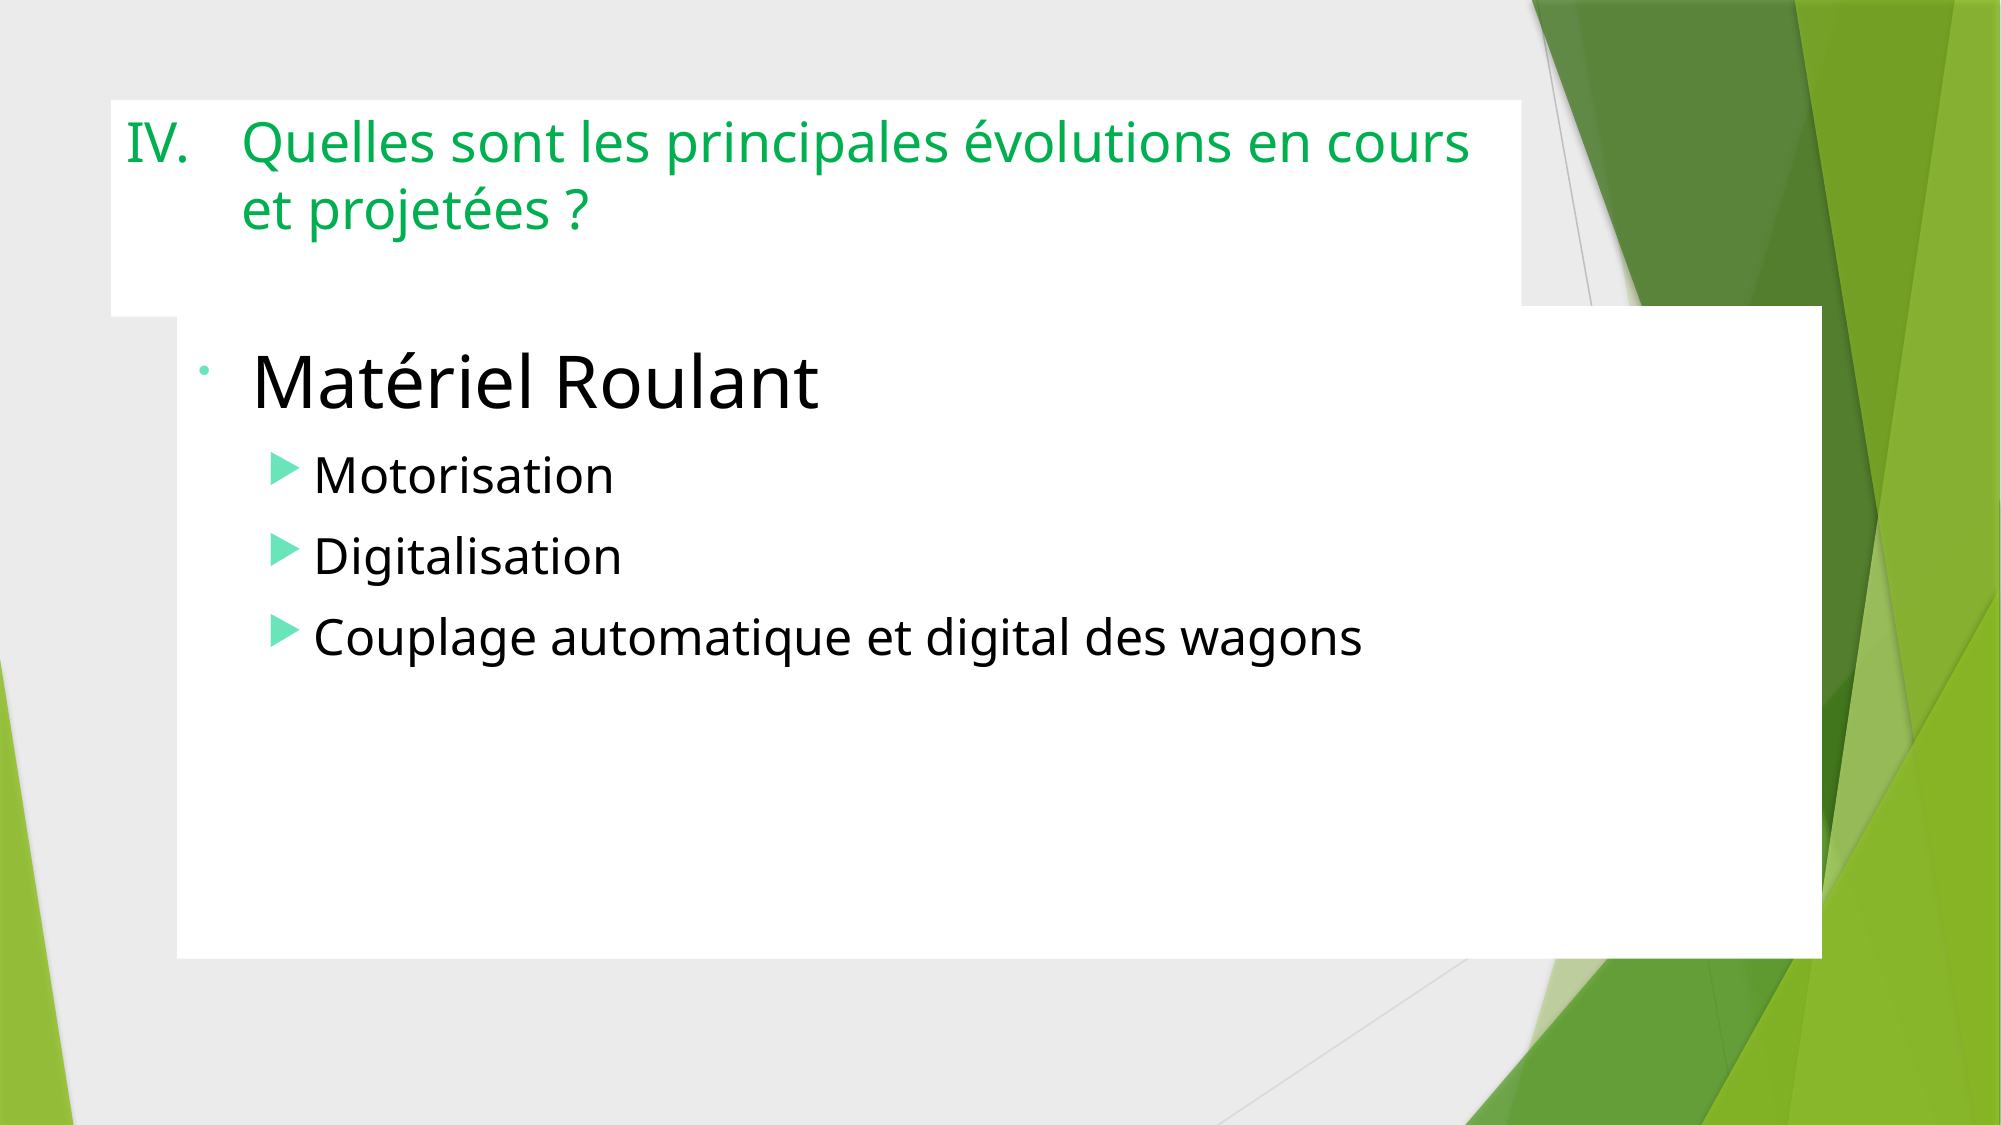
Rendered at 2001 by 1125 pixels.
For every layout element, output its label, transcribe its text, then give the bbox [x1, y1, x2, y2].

list Matériel Roulant Motorisation Digitalisation Couplage automatique et digital des wagons [177, 306, 1822, 959]
title Quelles sont les principales évolutions en cours et projetées ? [111, 99, 1522, 317]
